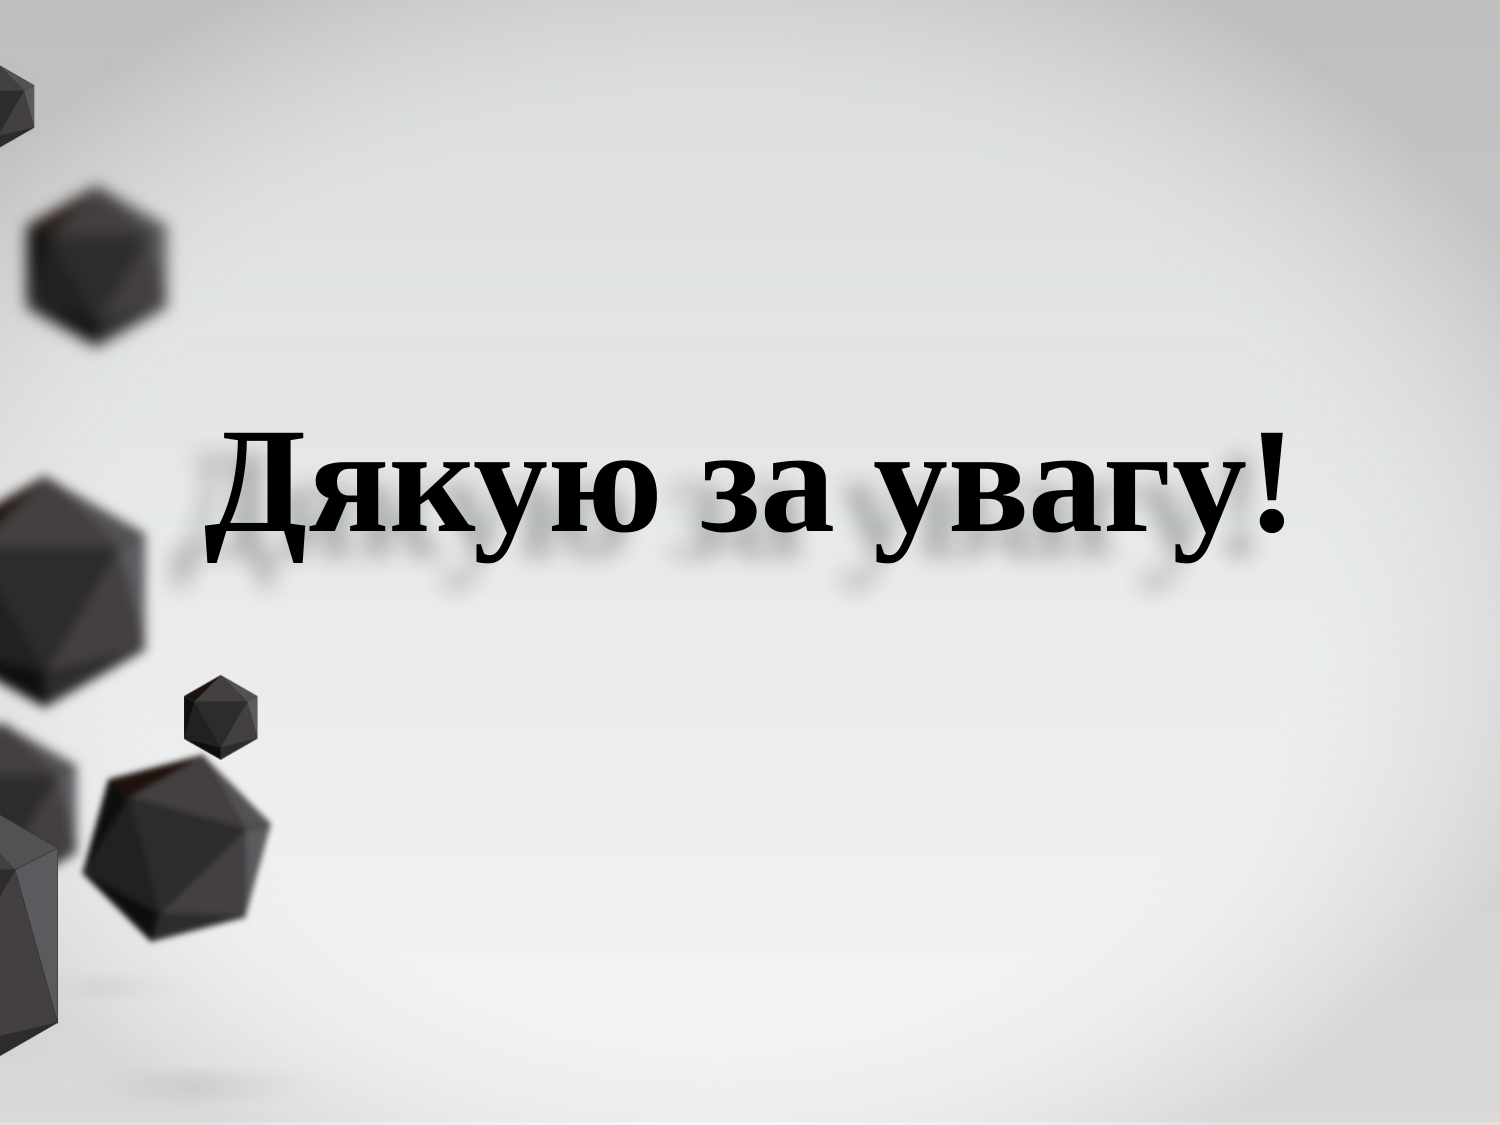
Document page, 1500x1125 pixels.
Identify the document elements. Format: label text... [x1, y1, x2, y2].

title Дякую за увагу! [105, 0, 1397, 1056]
picture [0, 0, 1500, 1125]
